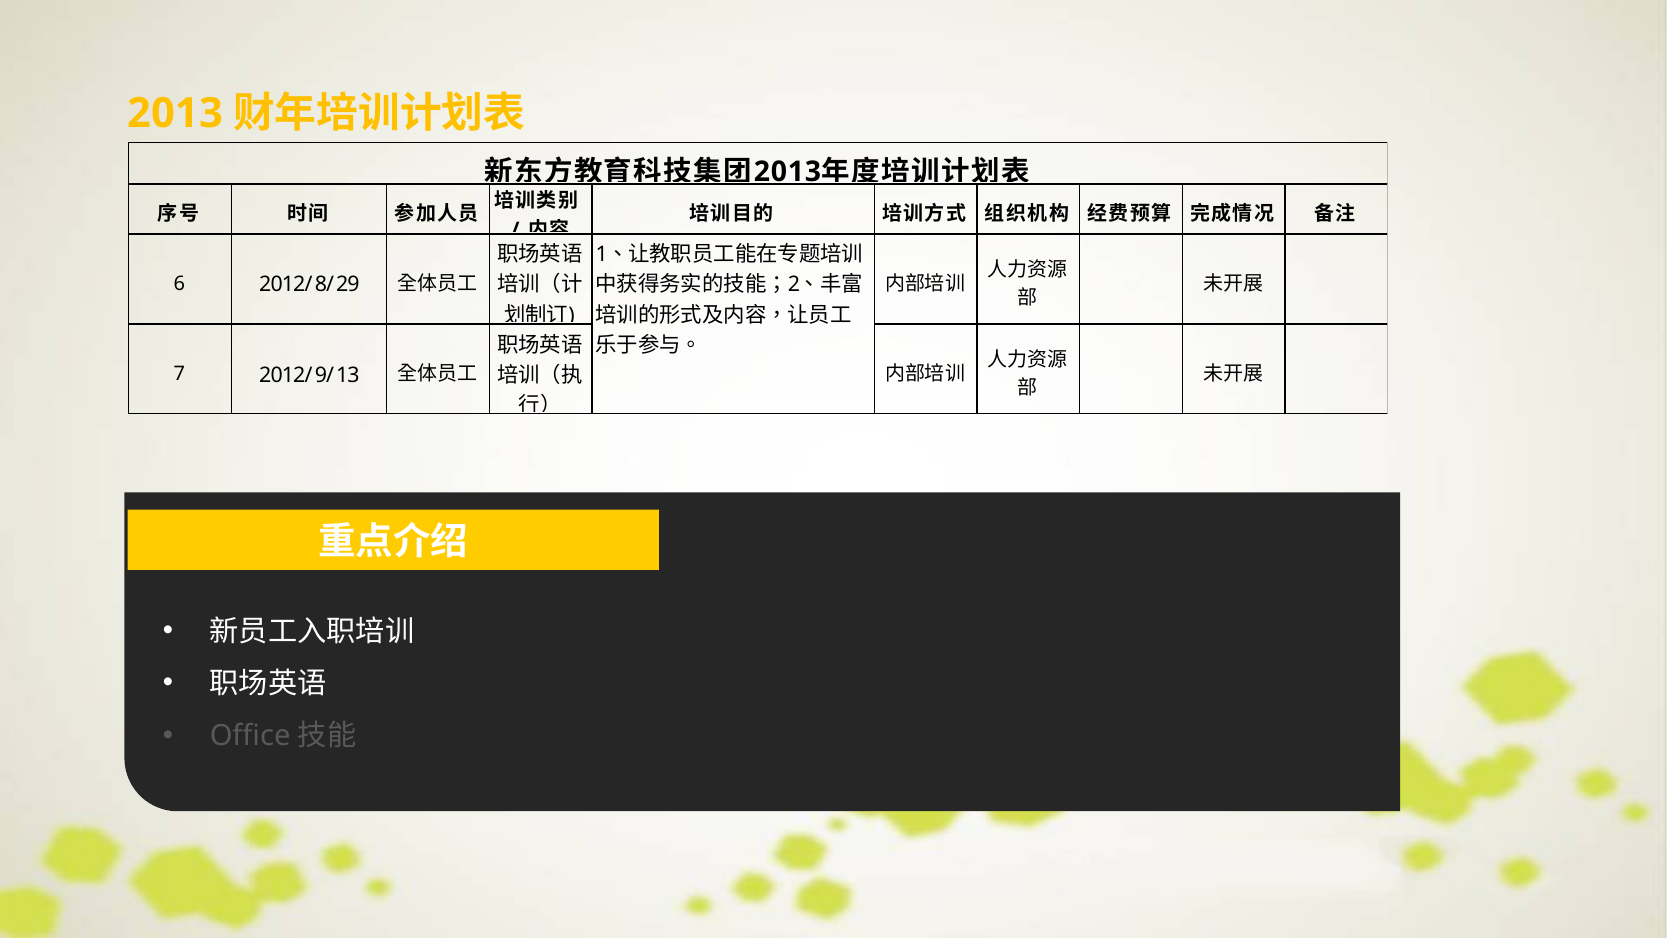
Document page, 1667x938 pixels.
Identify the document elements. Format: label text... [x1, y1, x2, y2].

text_box 2013财年培训计划表 [112, 78, 1223, 144]
text_box 新员工入职培训 职场英语 Office技能 [148, 821, 1377, 883]
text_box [124, 492, 1401, 812]
picture [0, 0, 1667, 938]
